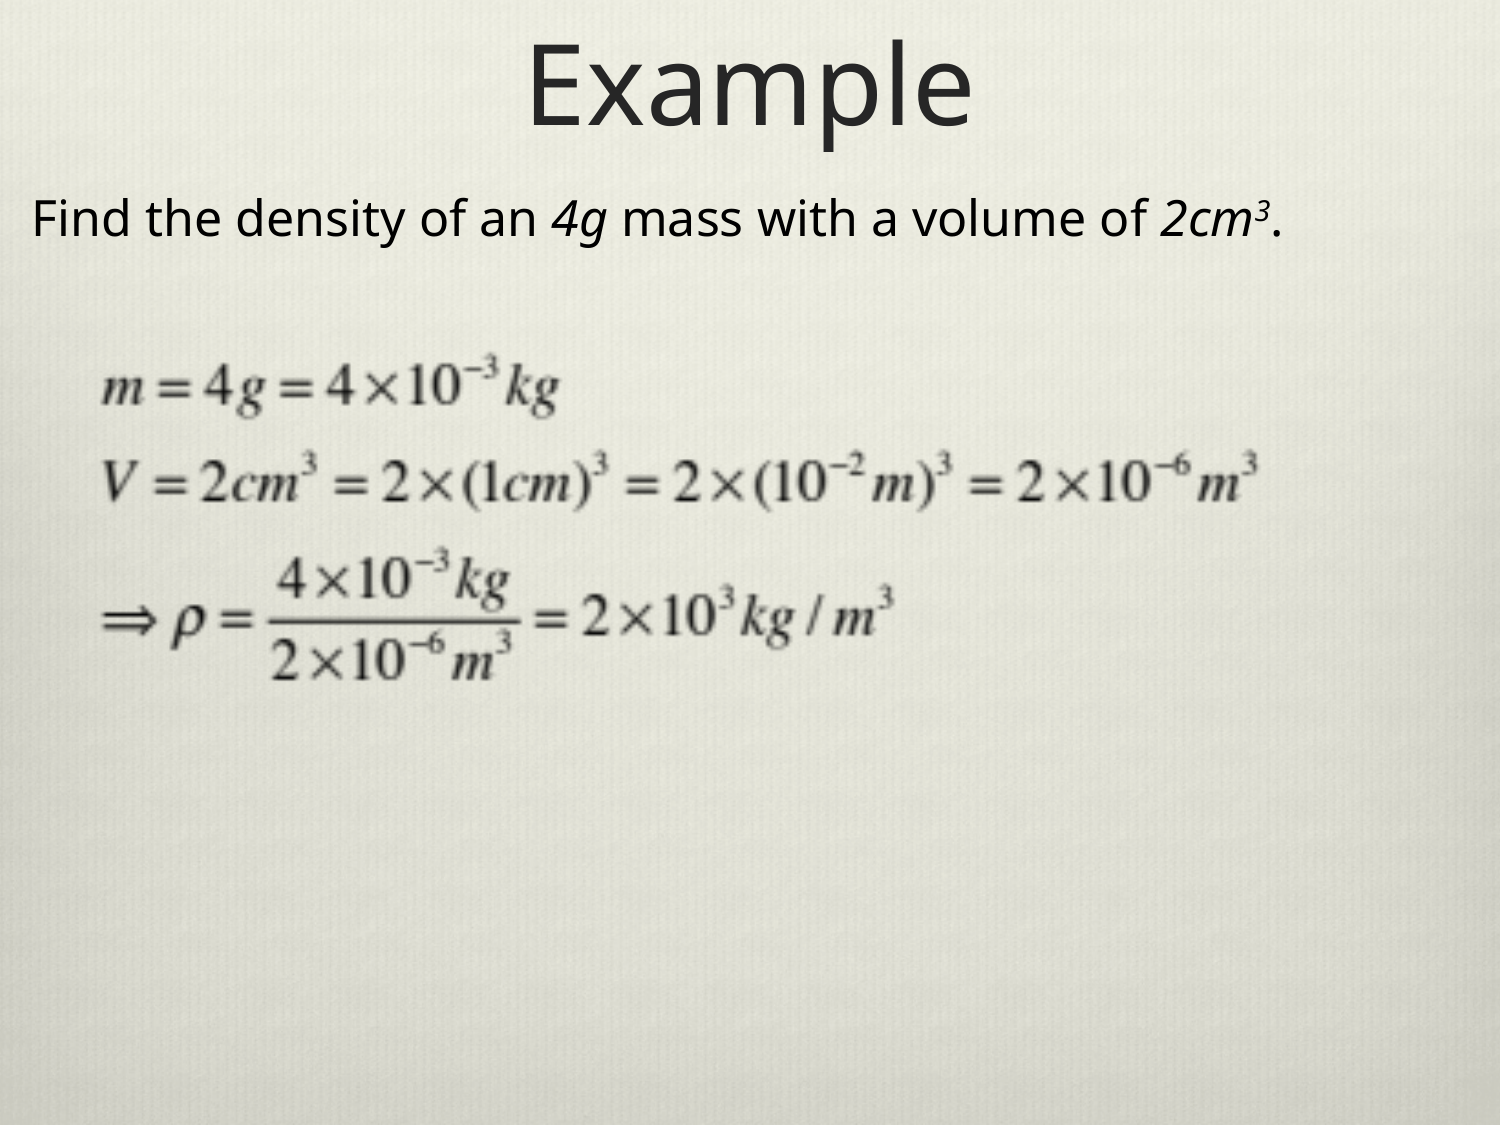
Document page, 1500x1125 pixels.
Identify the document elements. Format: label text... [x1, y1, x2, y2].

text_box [93, 338, 1270, 690]
title Example [119, 21, 1381, 139]
text_box Find the density of an 4g mass with a volume of 2cm3. [17, 179, 1325, 255]
